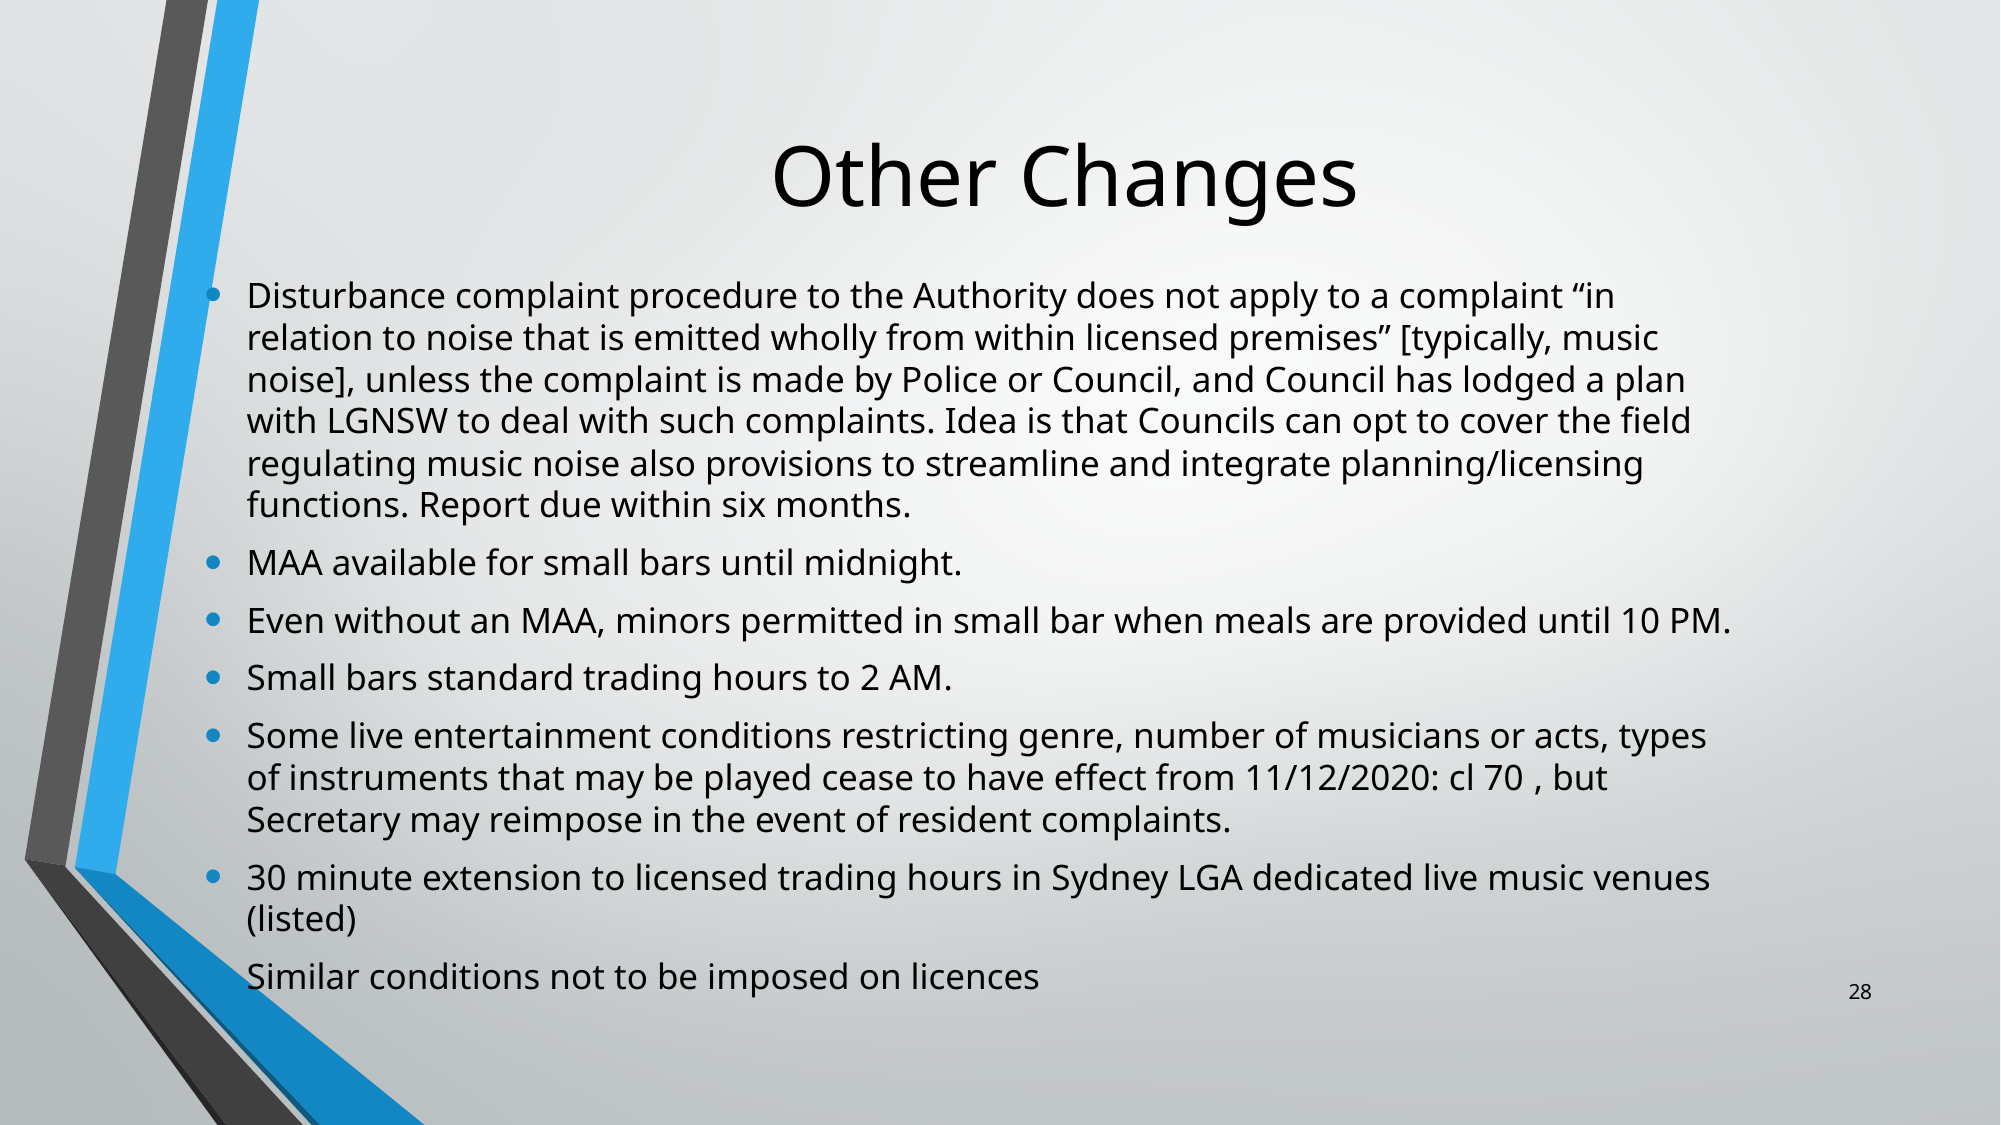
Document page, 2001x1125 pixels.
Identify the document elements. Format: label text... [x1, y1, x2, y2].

list Disturbance complaint procedure to the Authority does not apply to a complaint “in relation to noise that is emitted wholly from within licensed premises” [typically, music noise], unless the complaint is made by Police or Council, and Council has lodged a plan with LGNSW to deal with such complaints. Idea is that Councils can opt to cover the field regulating music noise also provisions to streamline and integrate planning/licensing functions. Report due within six months. MAA available for small bars until midnight. Even without an MAA, minors permitted in small bar when meals are provided until 10 PM. Small bars standard trading hours to 2 AM. Some live entertainment conditions restricting genre, number of musicians or acts, types of instruments that may be played cease to have effect from 11/12/2020: cl 70 , but Secretary may reimpose in the event of resident complaints. 30 minute extension to licensed trading hours in Sydney LGA dedicated live music venues (listed) Similar conditions not to be imposed on licences [189, 257, 1757, 1013]
title Other Changes [243, 112, 1887, 234]
slide_number 28 [1796, 962, 1887, 1023]
